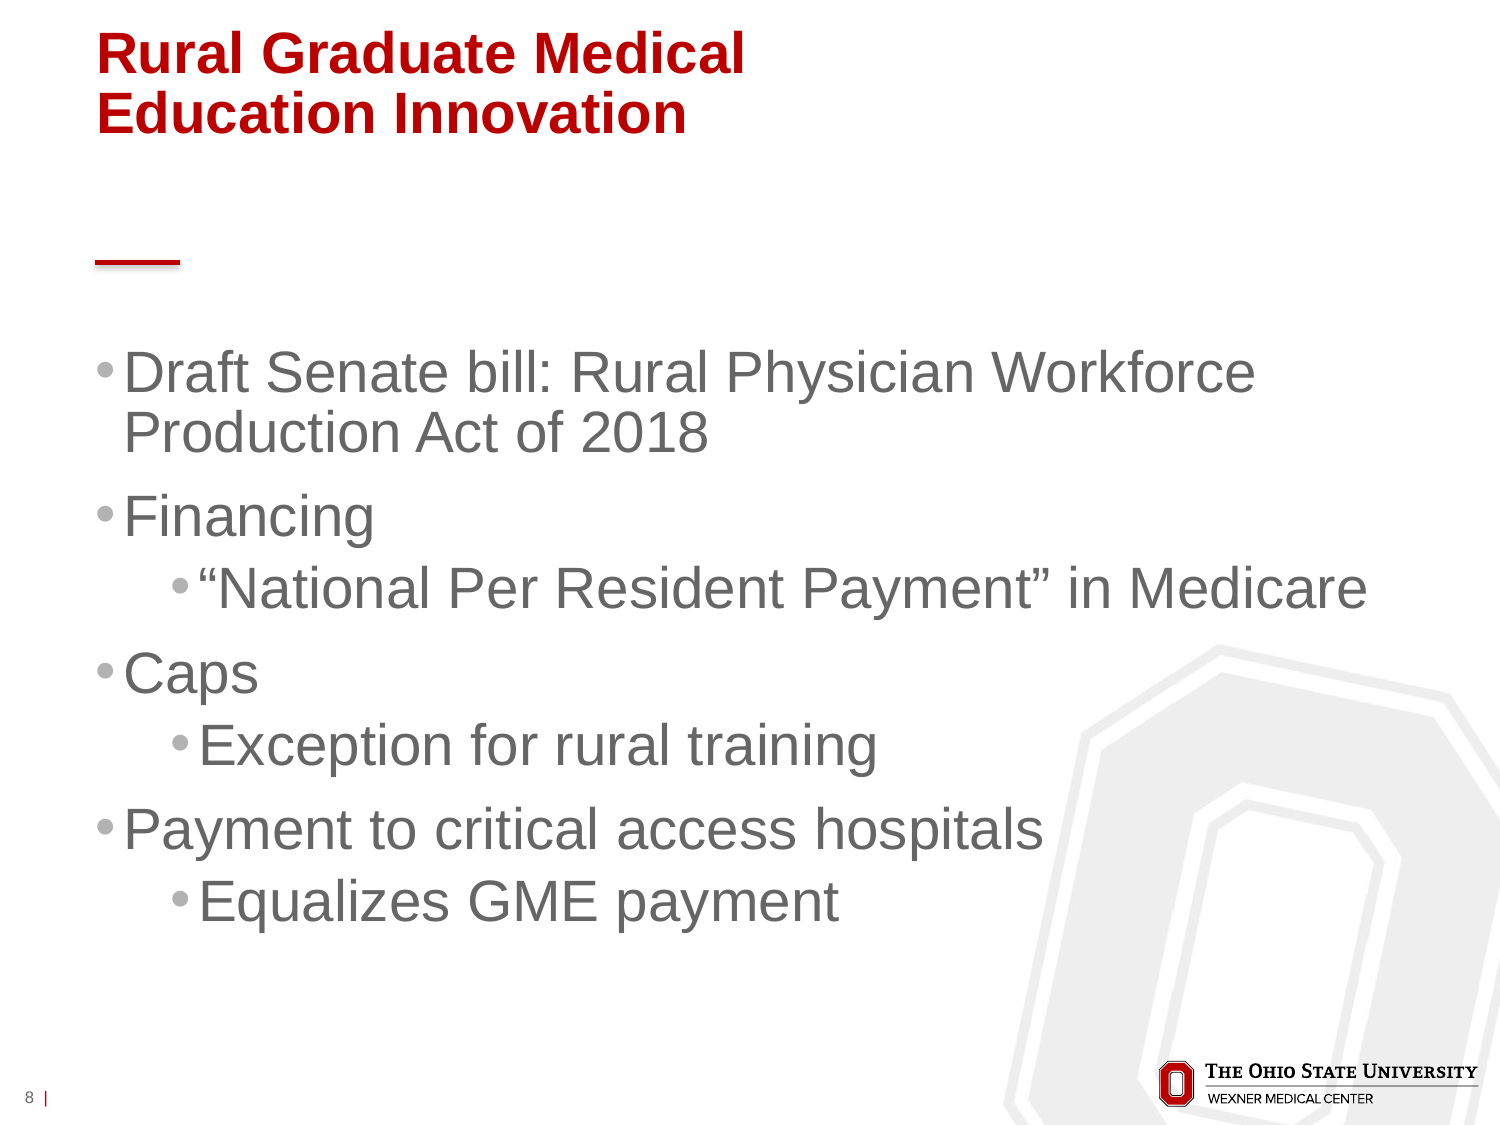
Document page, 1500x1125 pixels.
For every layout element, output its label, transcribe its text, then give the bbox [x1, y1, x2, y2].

list Draft Senate bill: Rural Physician Workforce Production Act of 2018 Financing “National Per Resident Payment” in Medicare Caps Exception for rural training Payment to critical access hospitals Equalizes GME payment [80, 337, 1426, 963]
picture [979, 620, 1500, 1125]
title Rural Graduate Medical Education Innovation [81, 84, 1044, 153]
